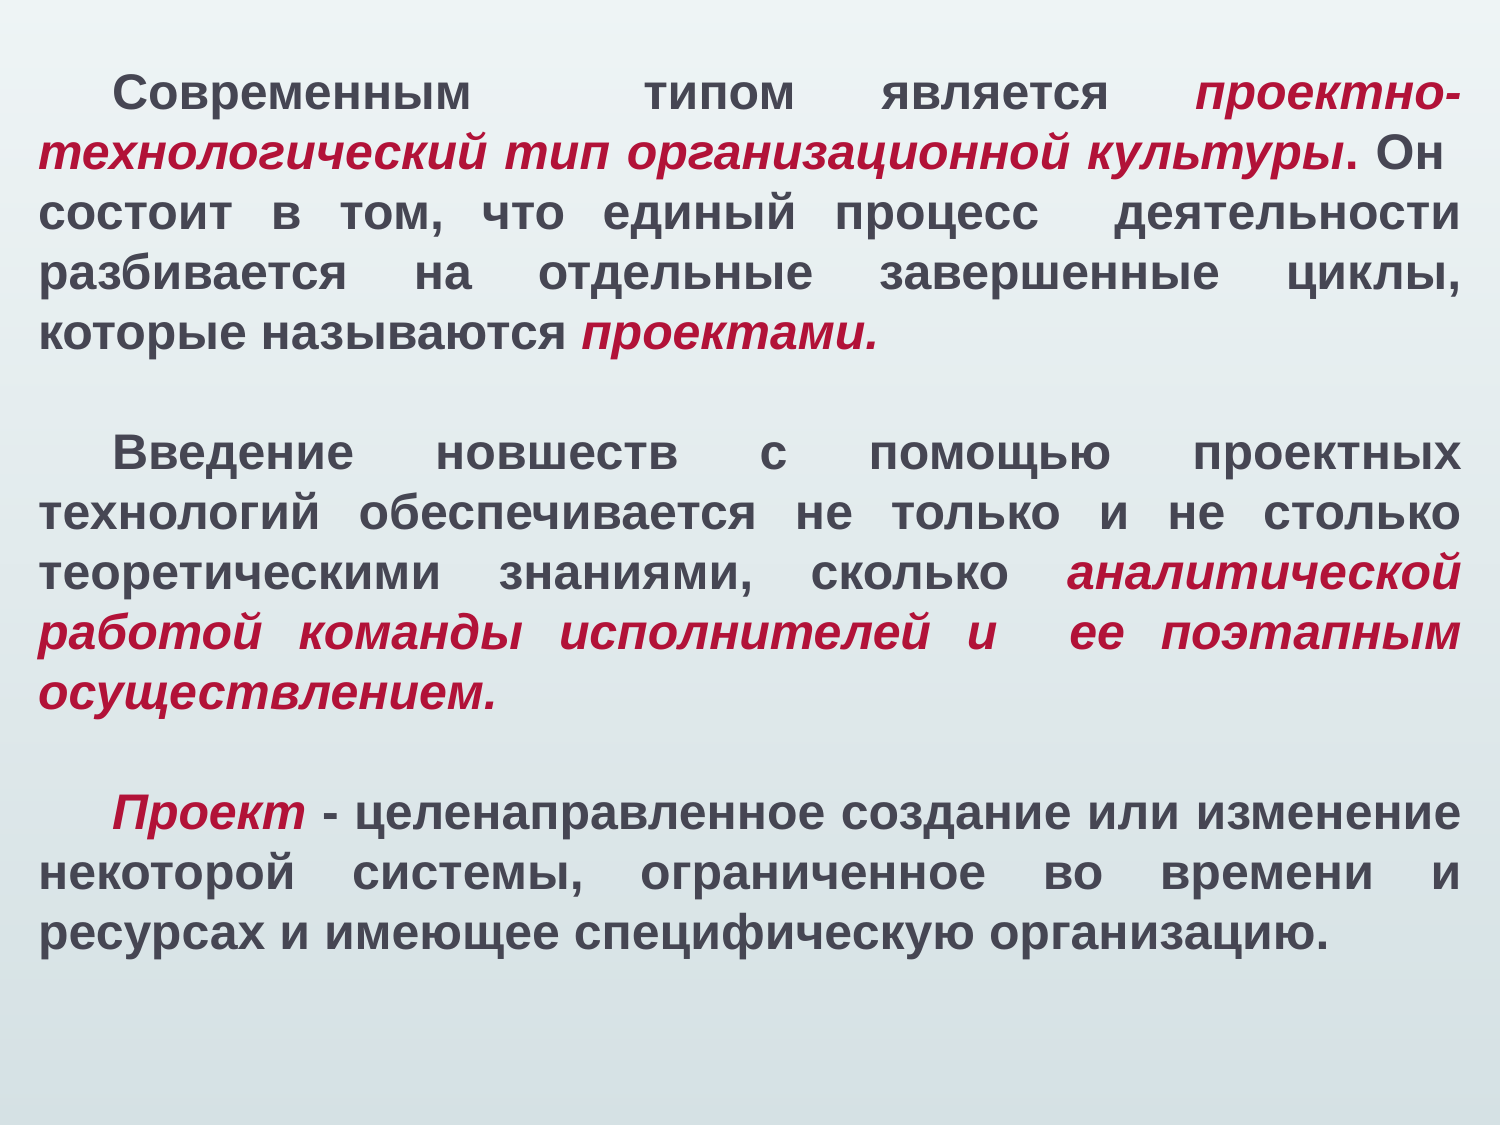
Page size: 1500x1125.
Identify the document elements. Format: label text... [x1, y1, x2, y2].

text_box Современным типом является проектно-технологический тип организационной культуры. Он состоит в том, что единый процесс деятельности разбивается на отдельные завершенные циклы, которые называются проектами. Введение новшеств с помощью проектных технологий обеспечивается не только и не столько теоретическими знаниями, сколько аналитической работой команды исполнителей и ее поэтапным осуществлением. Проект - целенаправленное создание или изменение некоторой системы, ограниченное во времени и ресурсах и имеющее специфическую организацию. [23, 51, 1477, 967]
